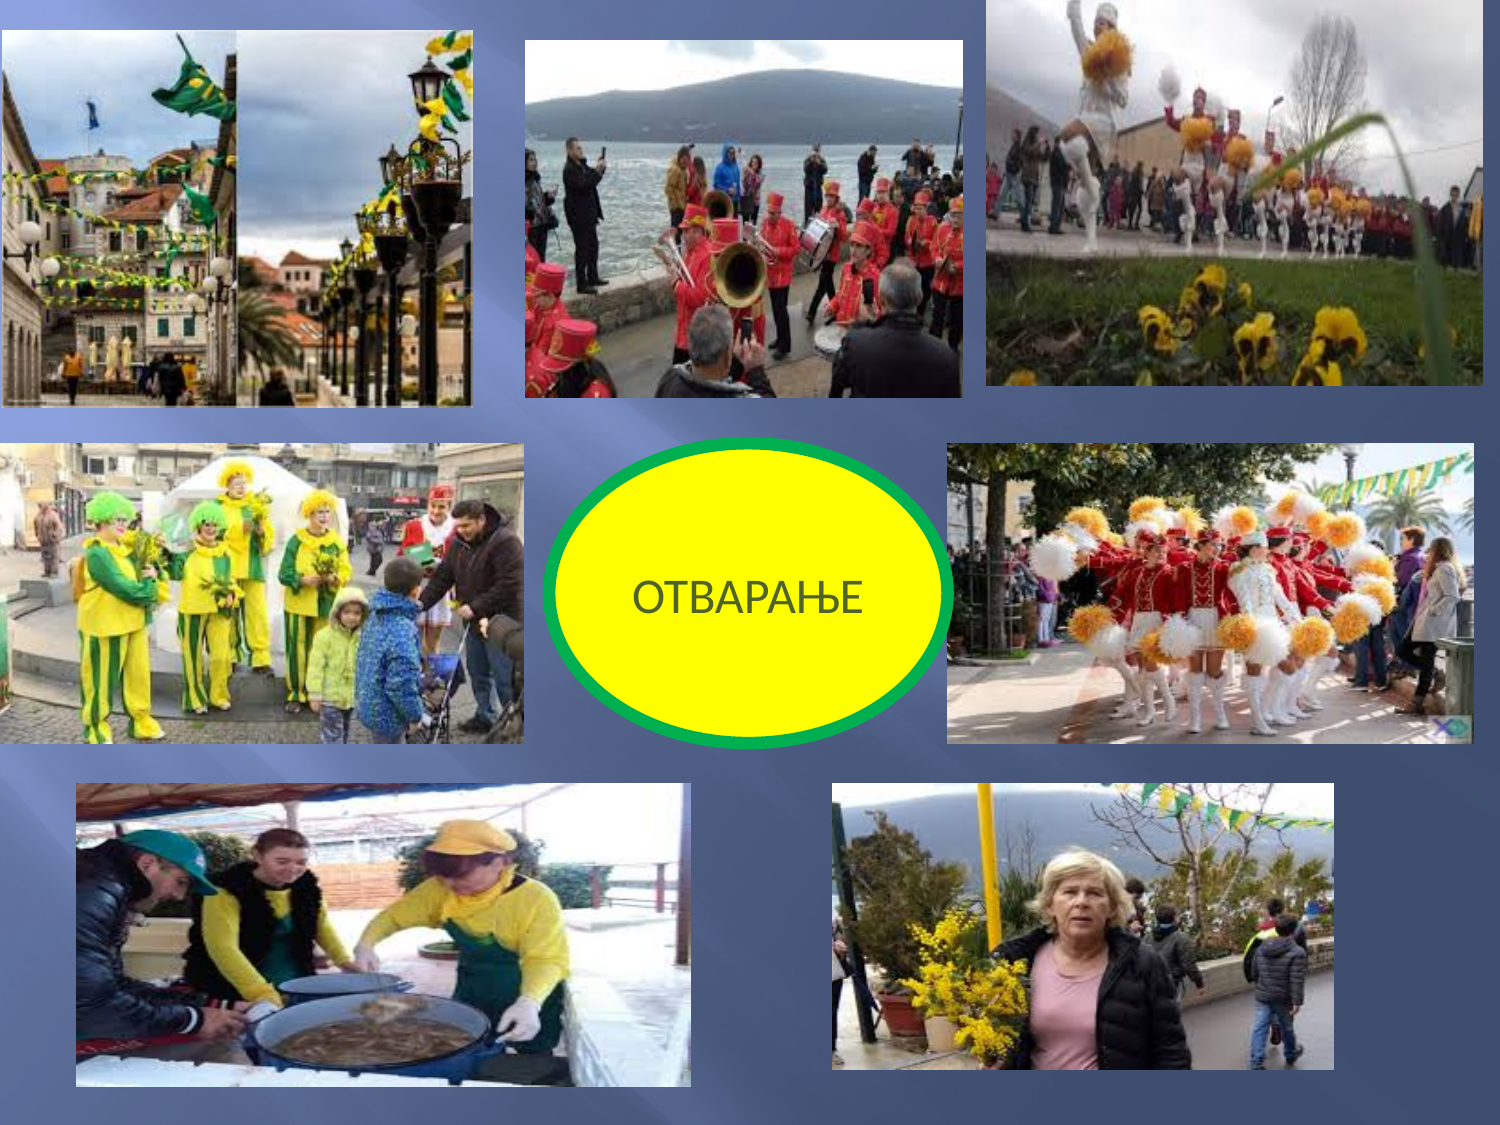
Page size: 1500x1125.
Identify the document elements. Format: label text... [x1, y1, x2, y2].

picture [525, 40, 963, 399]
picture [0, 442, 525, 744]
picture [947, 442, 1474, 744]
picture [832, 783, 1334, 1070]
picture [985, 0, 1483, 386]
picture [76, 783, 692, 1088]
text_box ОТВАРАЊЕ [567, 441, 947, 746]
picture [1, 30, 473, 408]
